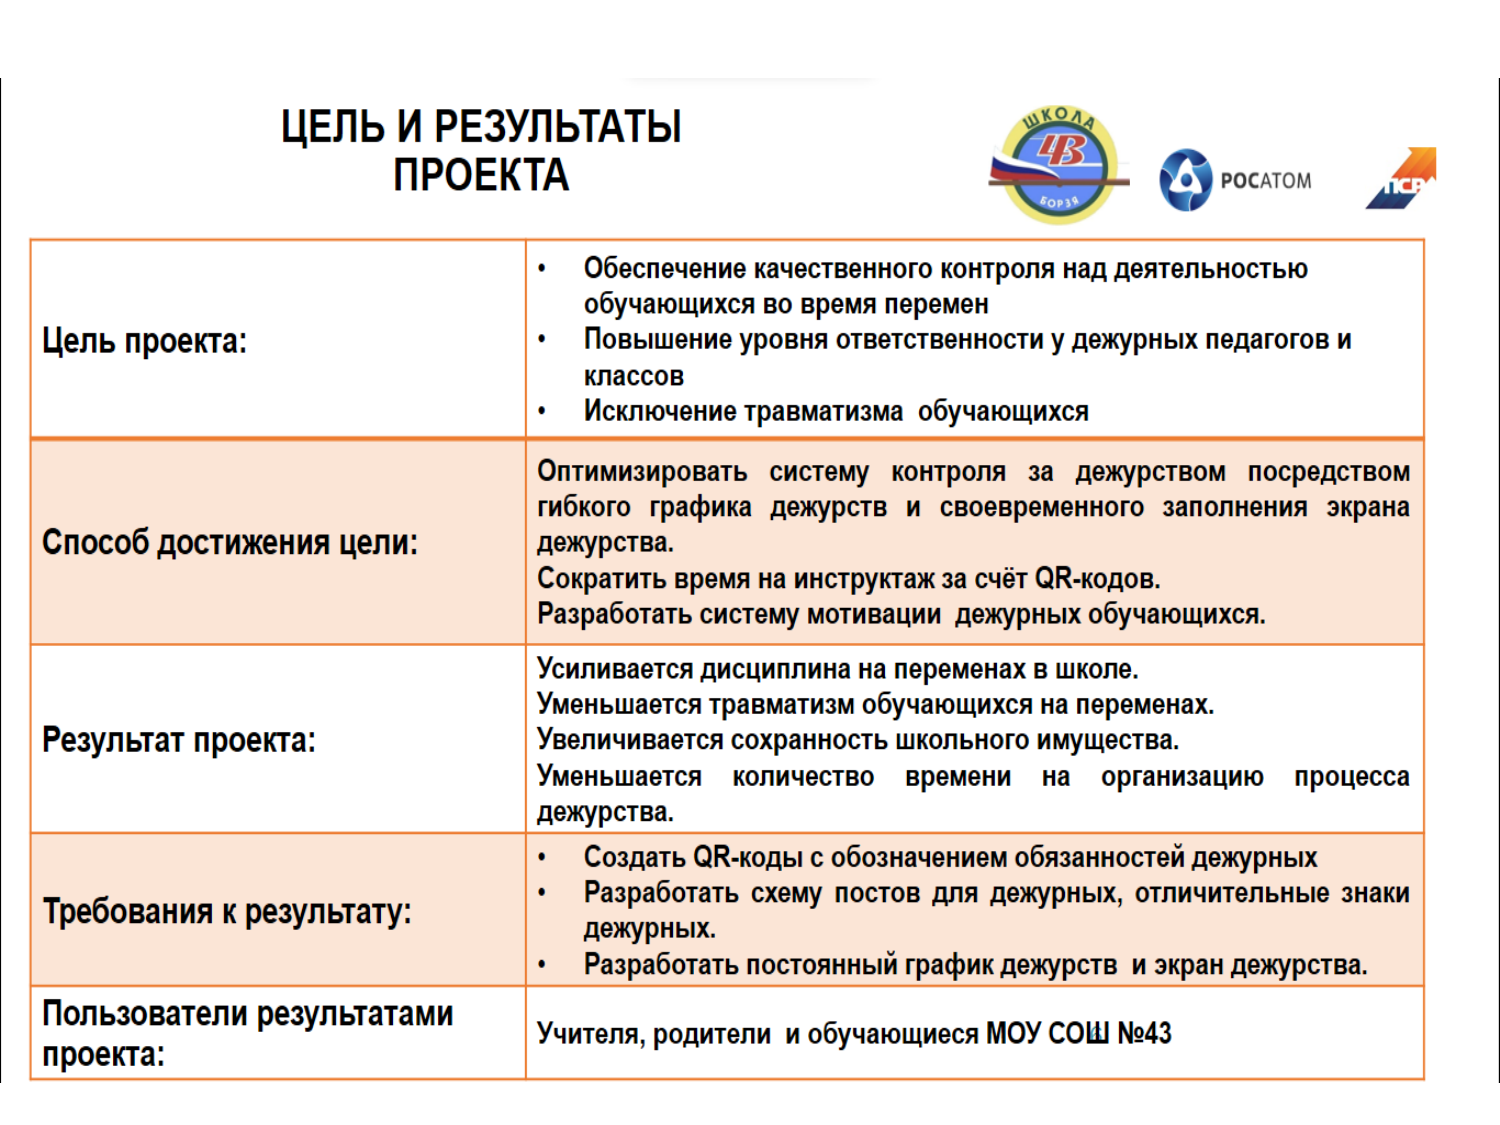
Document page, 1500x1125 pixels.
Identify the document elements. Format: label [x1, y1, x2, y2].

list [0, 77, 1500, 1083]
